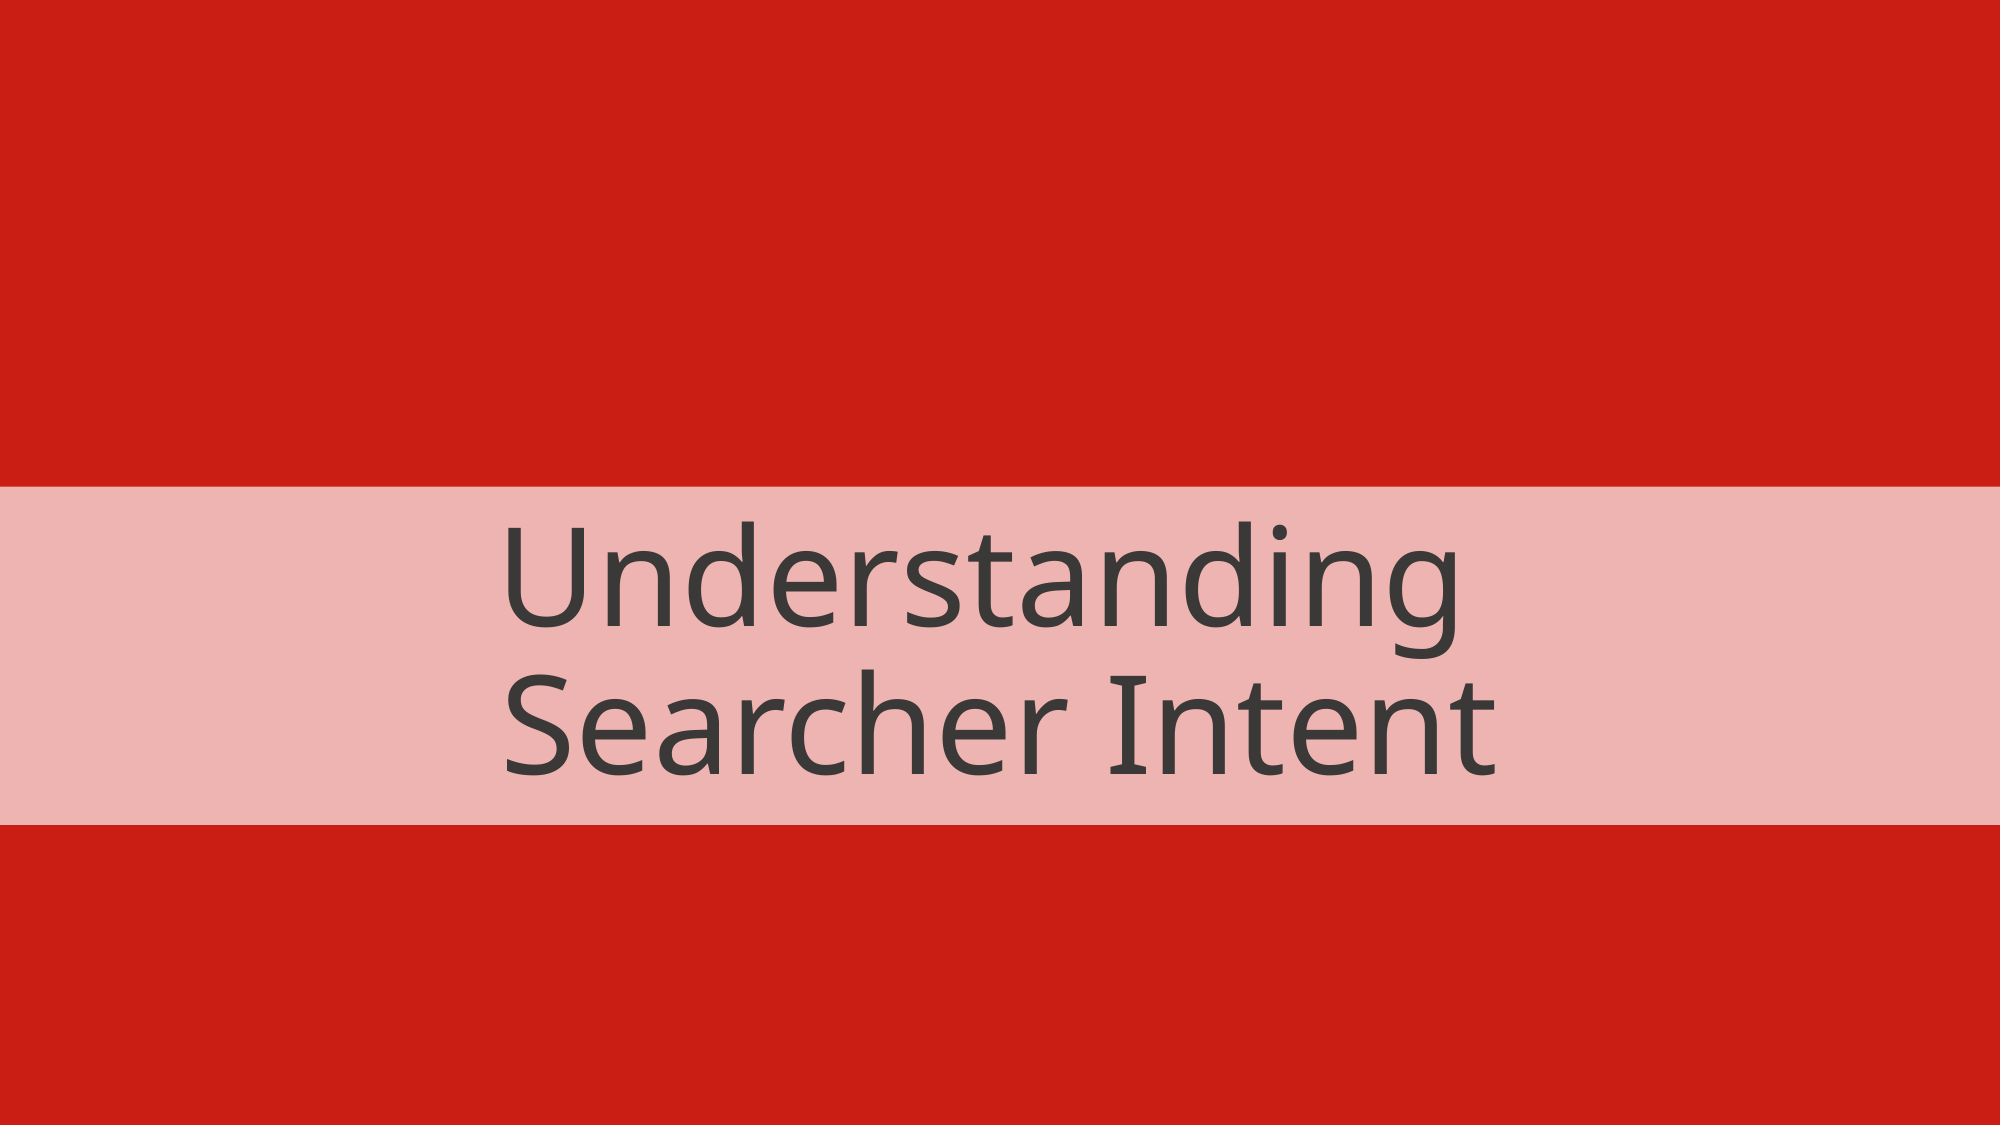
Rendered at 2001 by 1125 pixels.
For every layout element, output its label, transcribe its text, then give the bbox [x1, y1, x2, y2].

title Understanding Searcher Intent [0, 486, 2000, 825]
